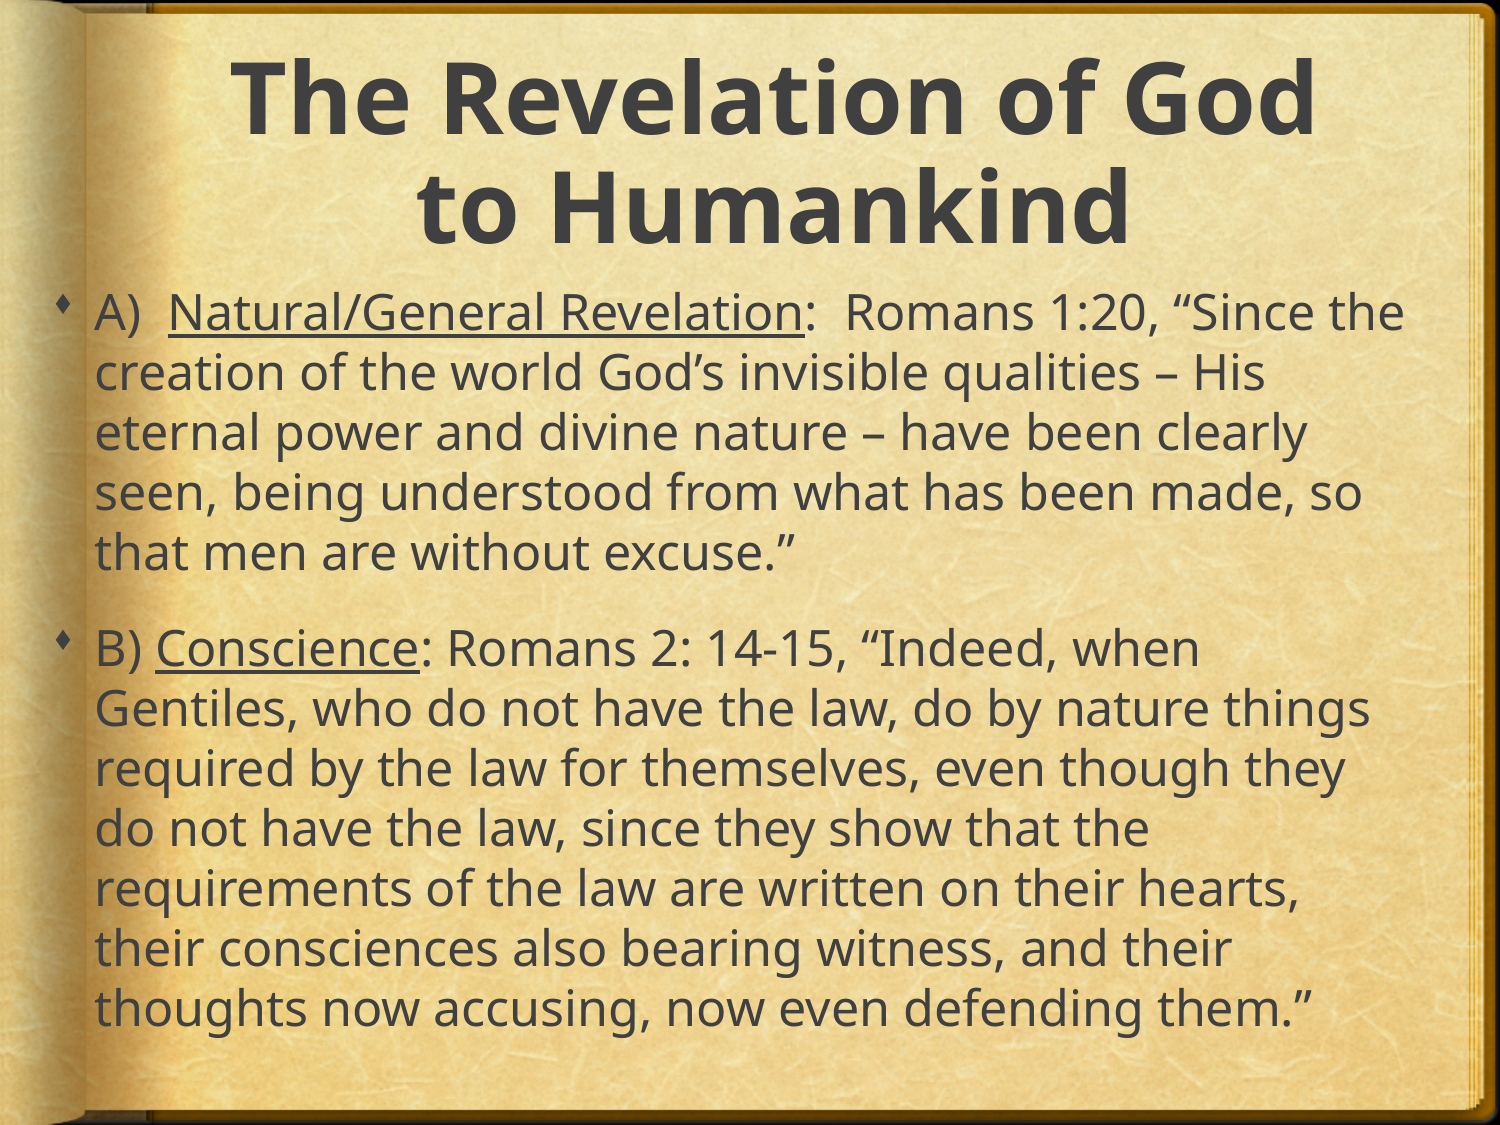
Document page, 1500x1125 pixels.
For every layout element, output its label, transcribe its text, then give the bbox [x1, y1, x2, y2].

picture [0, 0, 1500, 1125]
title The Revelation of God to Humankind [178, 45, 1372, 265]
list A) Natural/General Revelation: Romans 1:20, “Since the creation of the world God’s invisible qualities – His eternal power and divine nature – have been clearly seen, being understood from what has been made, so that men are without excuse.” B) Conscience: Romans 2: 14-15, “Indeed, when Gentiles, who do not have the law, do by nature things required by the law for themselves, even though they do not have the law, since they show that the requirements of the law are written on their hearts, their consciences also bearing witness, and their thoughts now accusing, now even defending them.” [36, 273, 1428, 1053]
